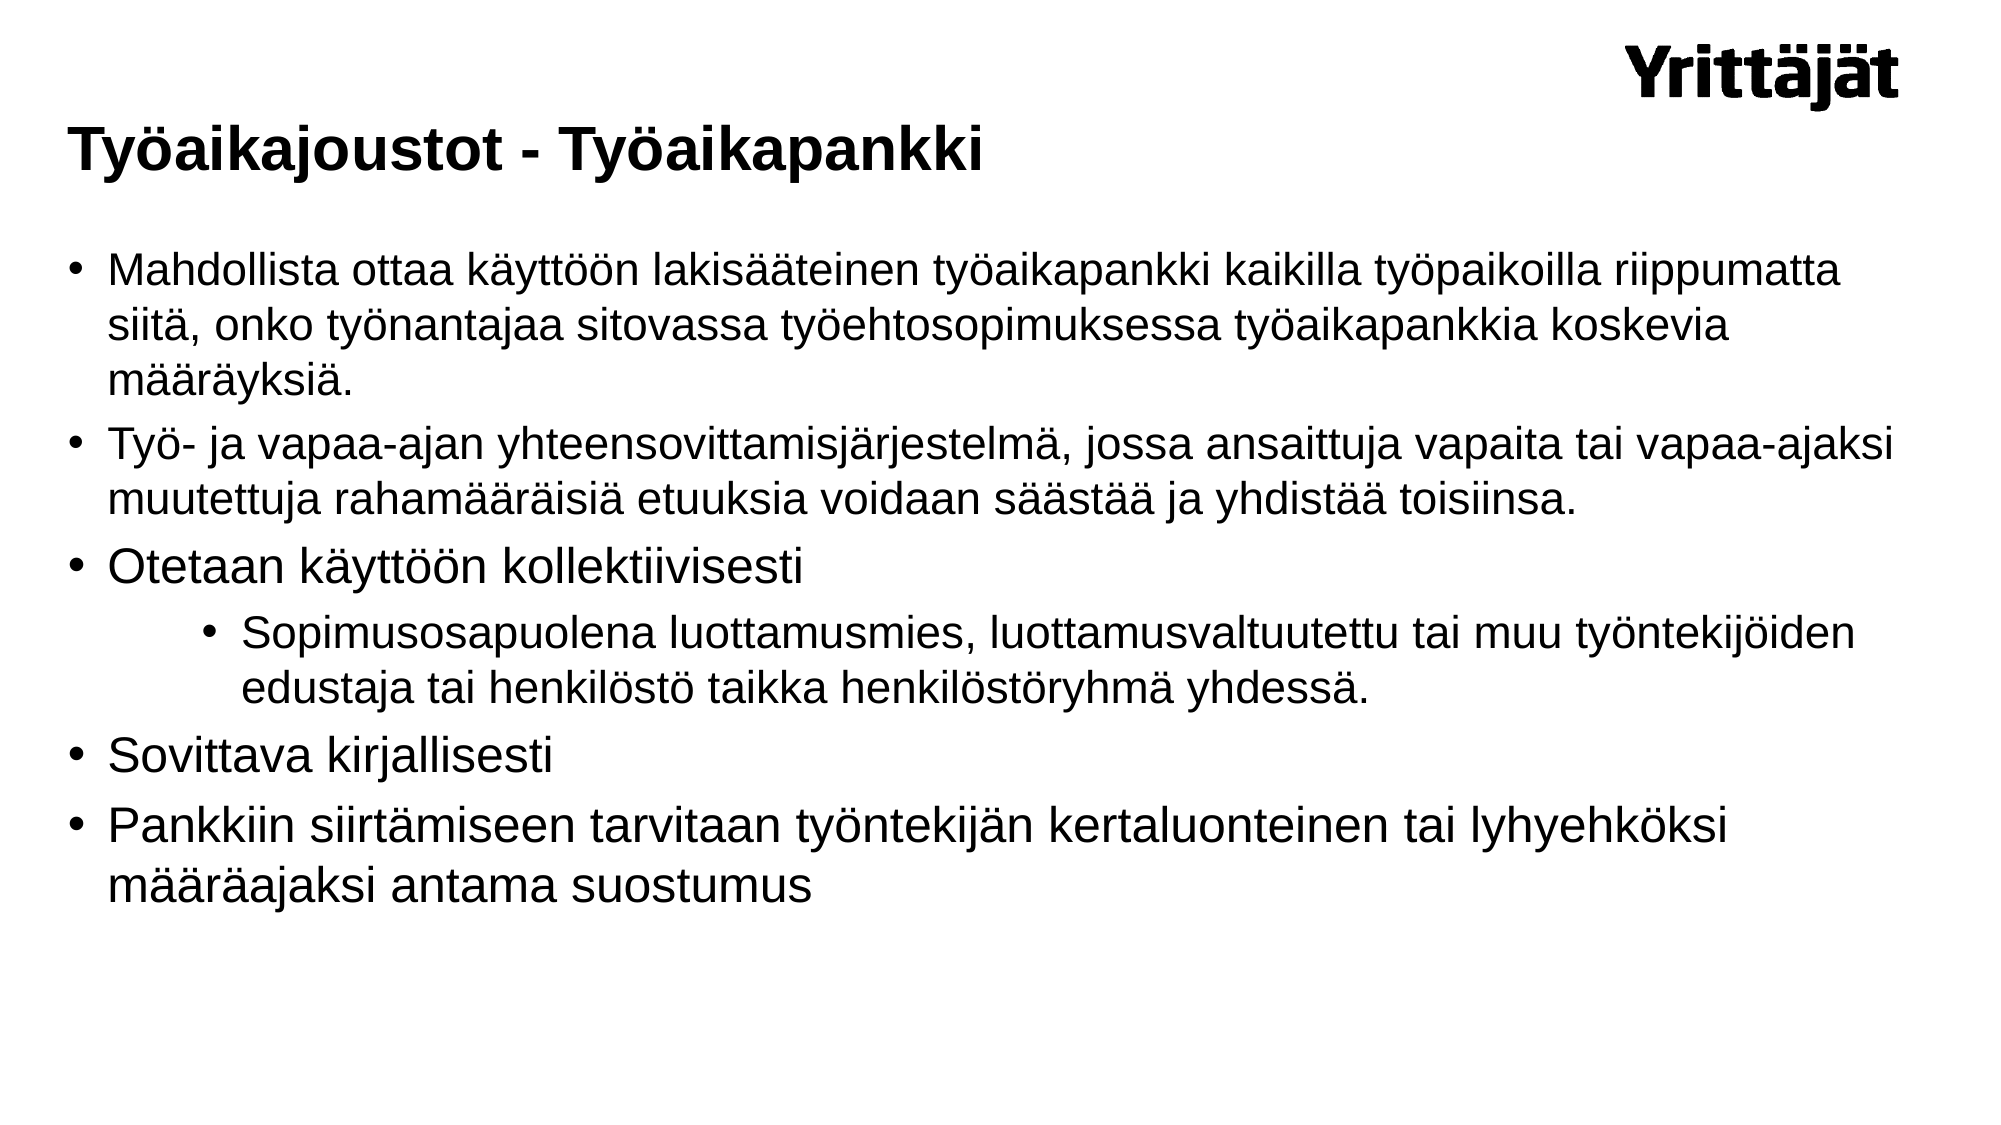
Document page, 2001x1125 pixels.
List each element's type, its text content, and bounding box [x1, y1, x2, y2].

picture [1568, 2, 1951, 153]
title Työaikajoustot - Työaikapankki [67, 0, 1568, 184]
list Mahdollista ottaa käyttöön lakisääteinen työaikapankki kaikilla työpaikoilla riippumatta siitä, onko työnantajaa sitovassa työehtosopimuksessa työaikapankkia koskevia määräyksiä. Työ- ja vapaa-ajan yhteensovittamisjärjestelmä, jossa ansaittuja vapaita tai vapaa-ajaksi muutettuja rahamääräisiä etuuksia voidaan säästää ja yhdistää toisiinsa. Otetaan käyttöön kollektiivisesti Sopimusosapuolena luottamusmies, luottamusvaltuutettu tai muu työntekijöiden edustaja tai henkilöstö taikka henkilöstöryhmä yhdessä. Sovittava kirjallisesti Pankkiin siirtämiseen tarvitaan työntekijän kertaluonteinen tai lyhyehköksi määräajaksi antama suostumus [67, 232, 1914, 1000]
